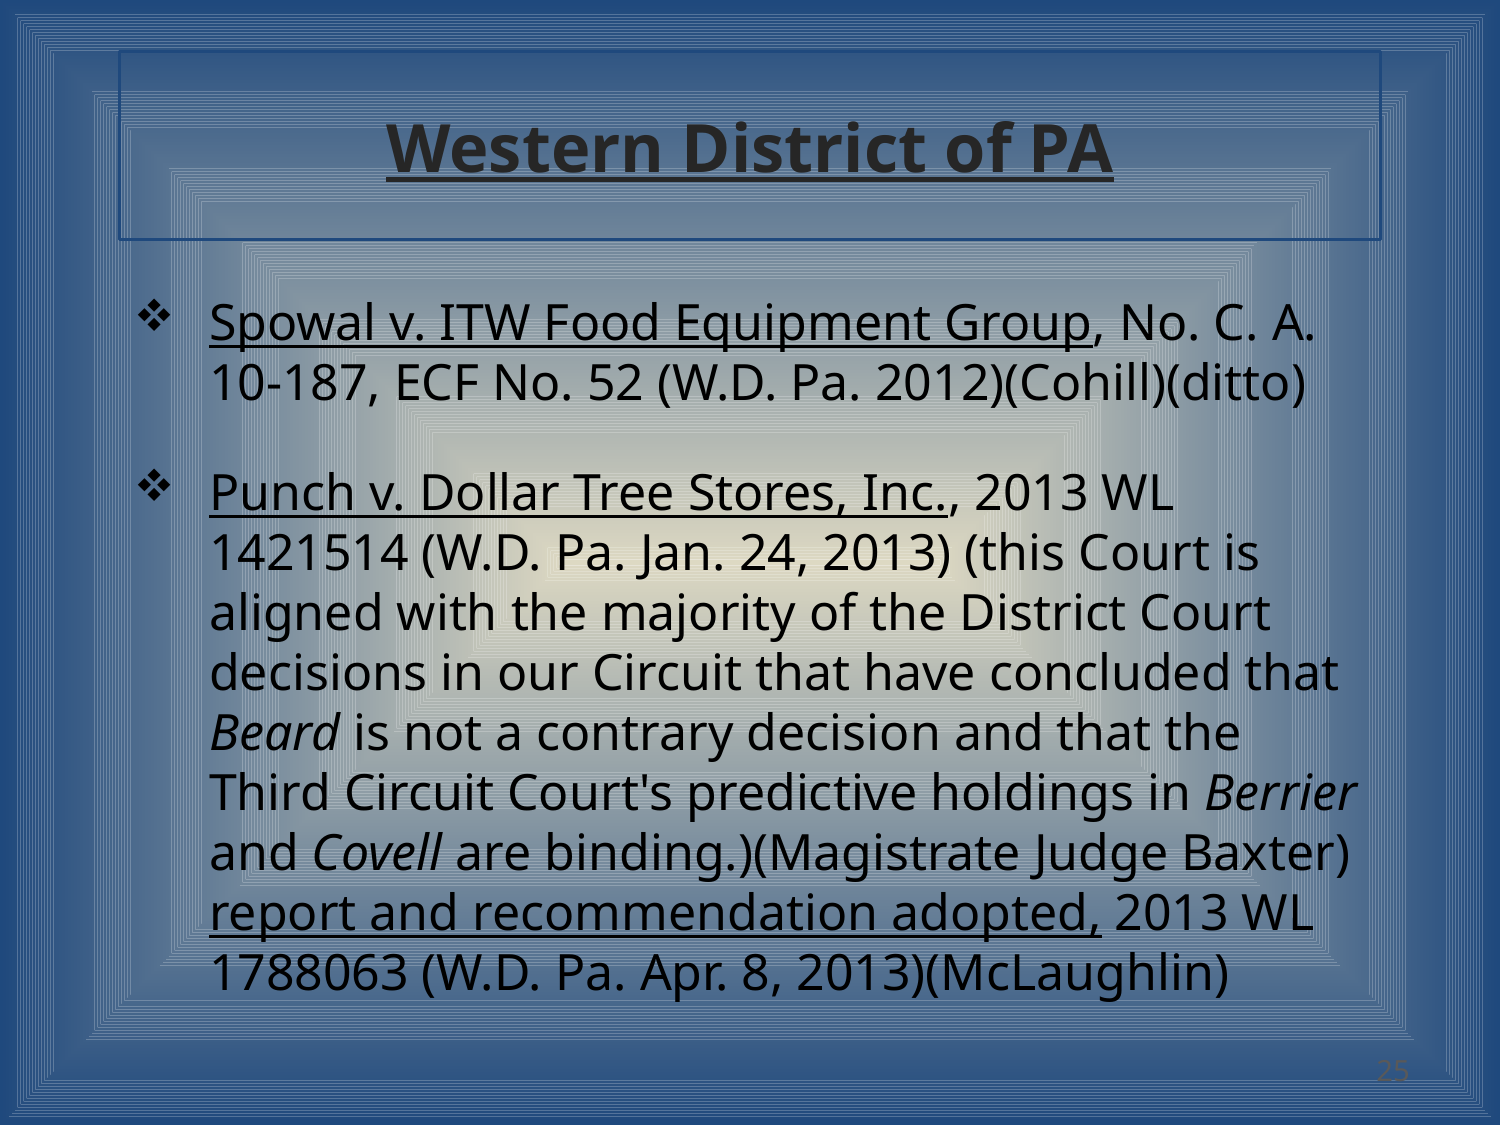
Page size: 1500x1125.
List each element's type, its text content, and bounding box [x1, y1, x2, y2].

list Spowal v. ITW Food Equipment Group, No. C. A. 10-187, ECF No. 52 (W.D. Pa. 2012)(Cohill)(ditto) Punch v. Dollar Tree Stores, Inc., 2013 WL 1421514 (W.D. Pa. Jan. 24, 2013) (this Court is aligned with the majority of the District Court decisions in our Circuit that have concluded that Beard is not a contrary decision and that the Third Circuit Court's predictive holdings in Berrier and Covell are binding.)(Magistrate Judge Baxter) report and recommendation adopted, 2013 WL 1788063 (W.D. Pa. Apr. 8, 2013)(McLaughlin) [119, 283, 1381, 1030]
title Western District of PA [118, 50, 1382, 241]
slide_number 25 [1074, 1042, 1425, 1103]
